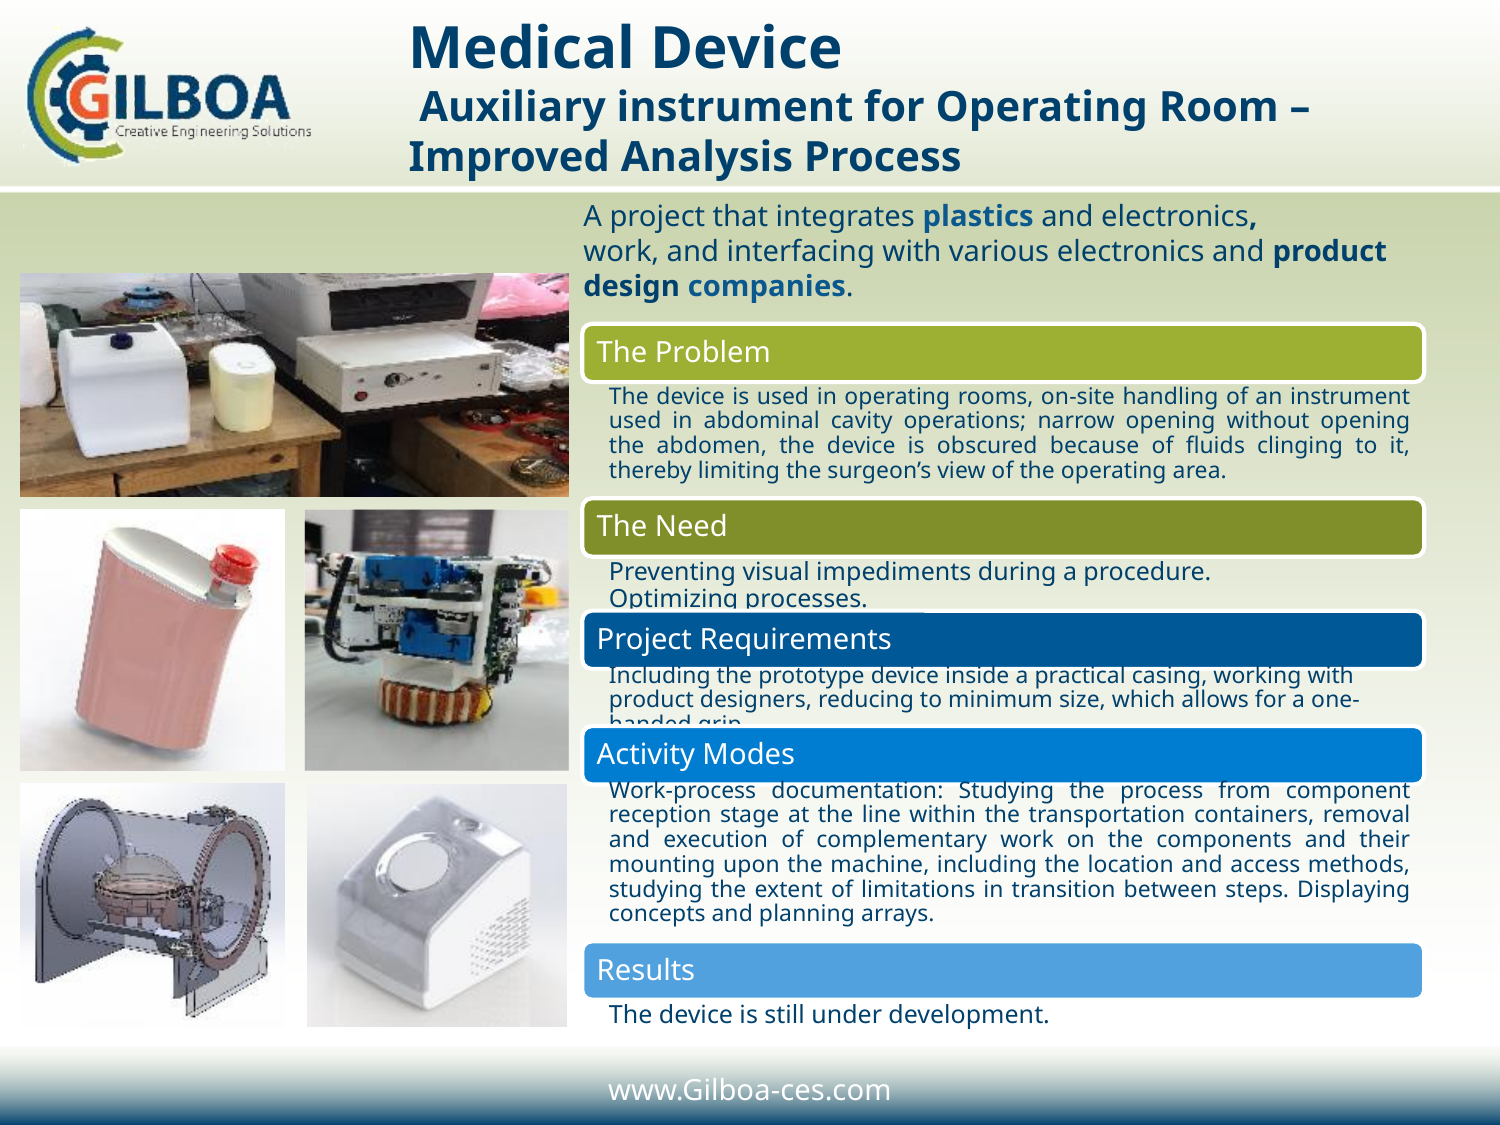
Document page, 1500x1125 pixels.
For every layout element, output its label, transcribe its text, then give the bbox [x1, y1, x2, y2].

text_box A project that integrates plastics and electronics, work, and interfacing with various electronics and product design companies. [568, 189, 1437, 310]
footer www.Gilboa-ces.com [512, 1064, 988, 1103]
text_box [20, 272, 572, 1028]
title Medical Device Auxiliary instrument for Operating Room – Improved Analysis Process [393, 12, 1500, 188]
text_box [581, 303, 1425, 1072]
picture [23, 22, 316, 168]
